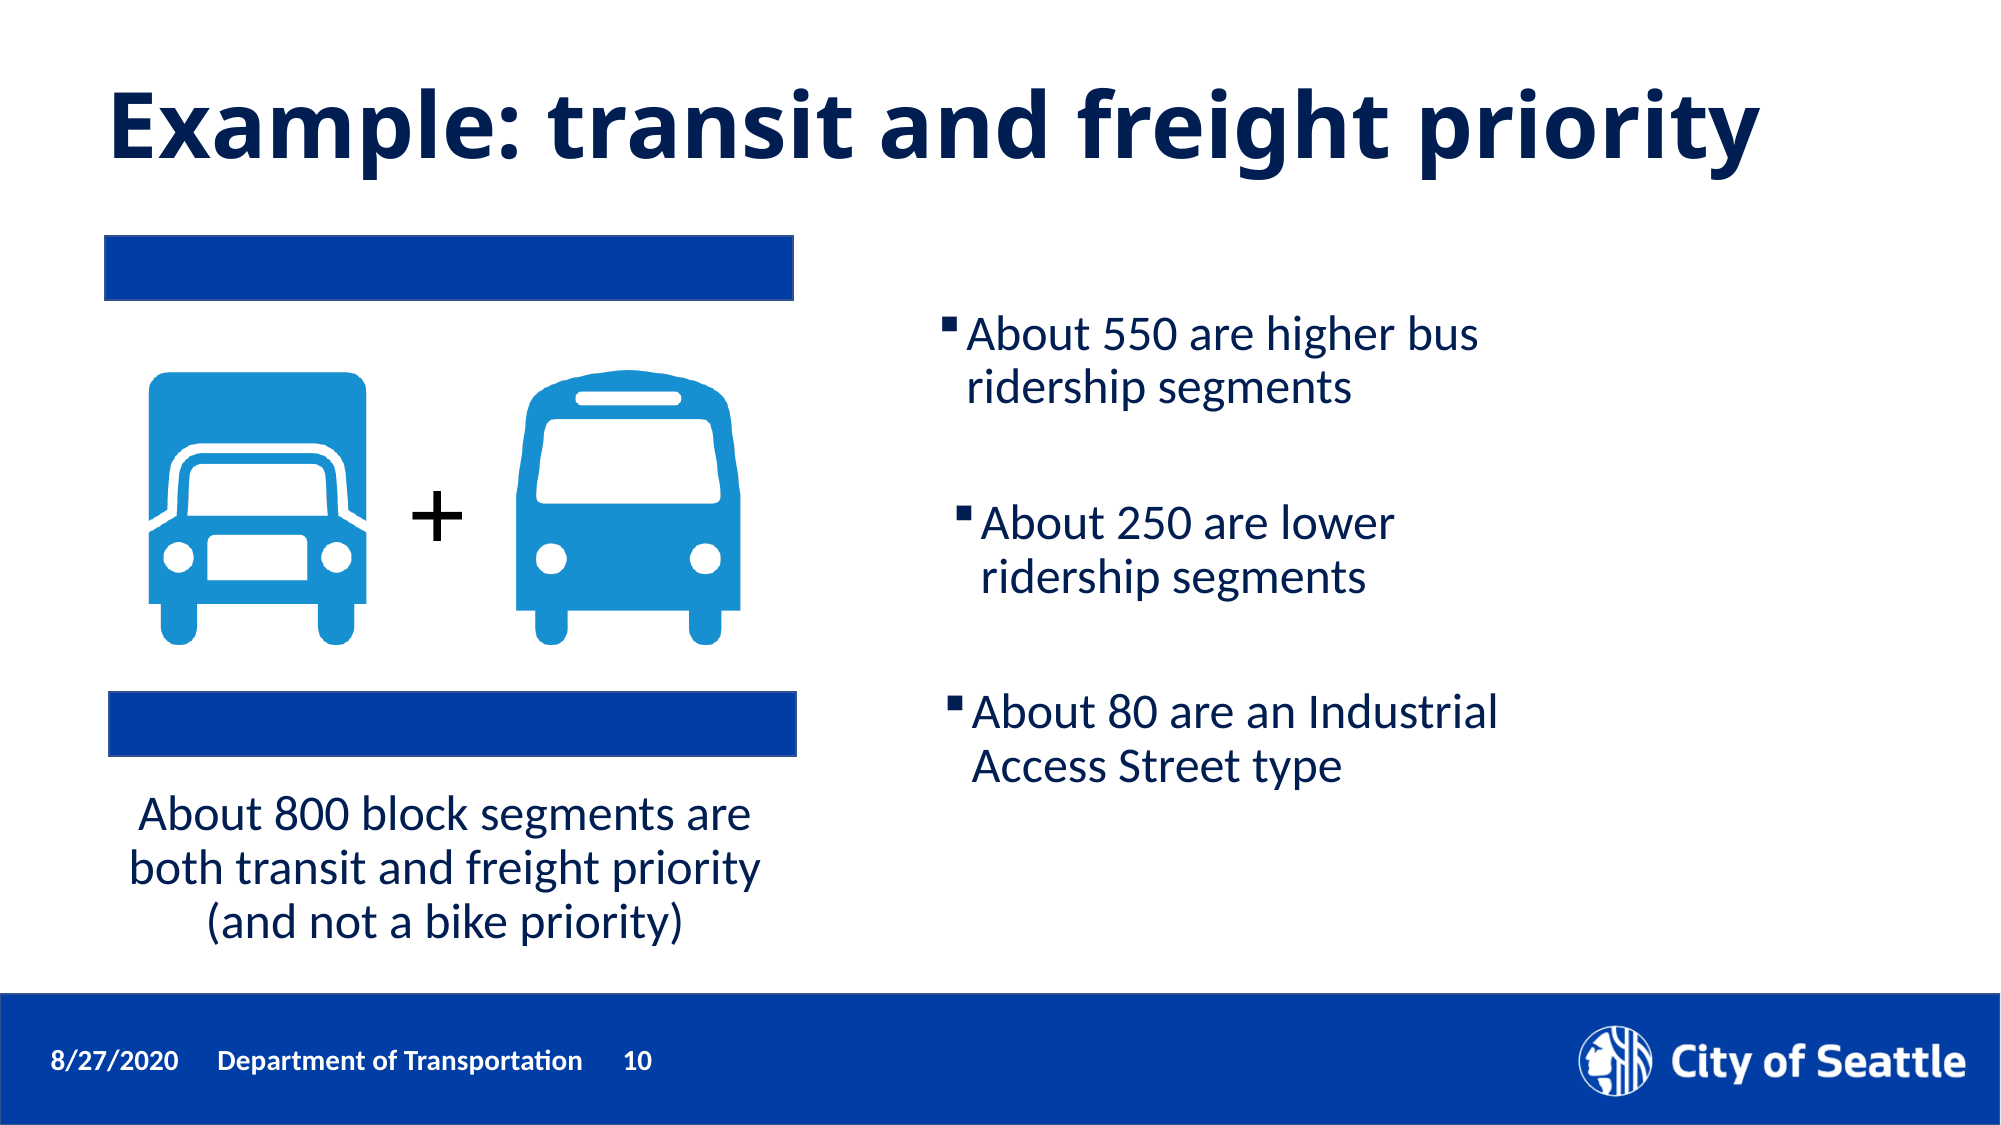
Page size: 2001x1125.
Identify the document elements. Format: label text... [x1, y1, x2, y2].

text_box About 550 are higher bus ridership segments [923, 299, 1582, 970]
list About 800 block segments are both transit and freight priority (and not a bike priority) [94, 779, 796, 965]
title Example: transit and freight priority [91, 19, 1817, 238]
picture [1587, 993, 2000, 1125]
picture [146, 370, 742, 645]
text_box About 250 are lower ridership segments [937, 412, 1596, 1084]
text_box [105, 235, 793, 300]
text_box About 80 are an Industrial Access Street type [928, 678, 1587, 1125]
text_box [108, 691, 797, 757]
